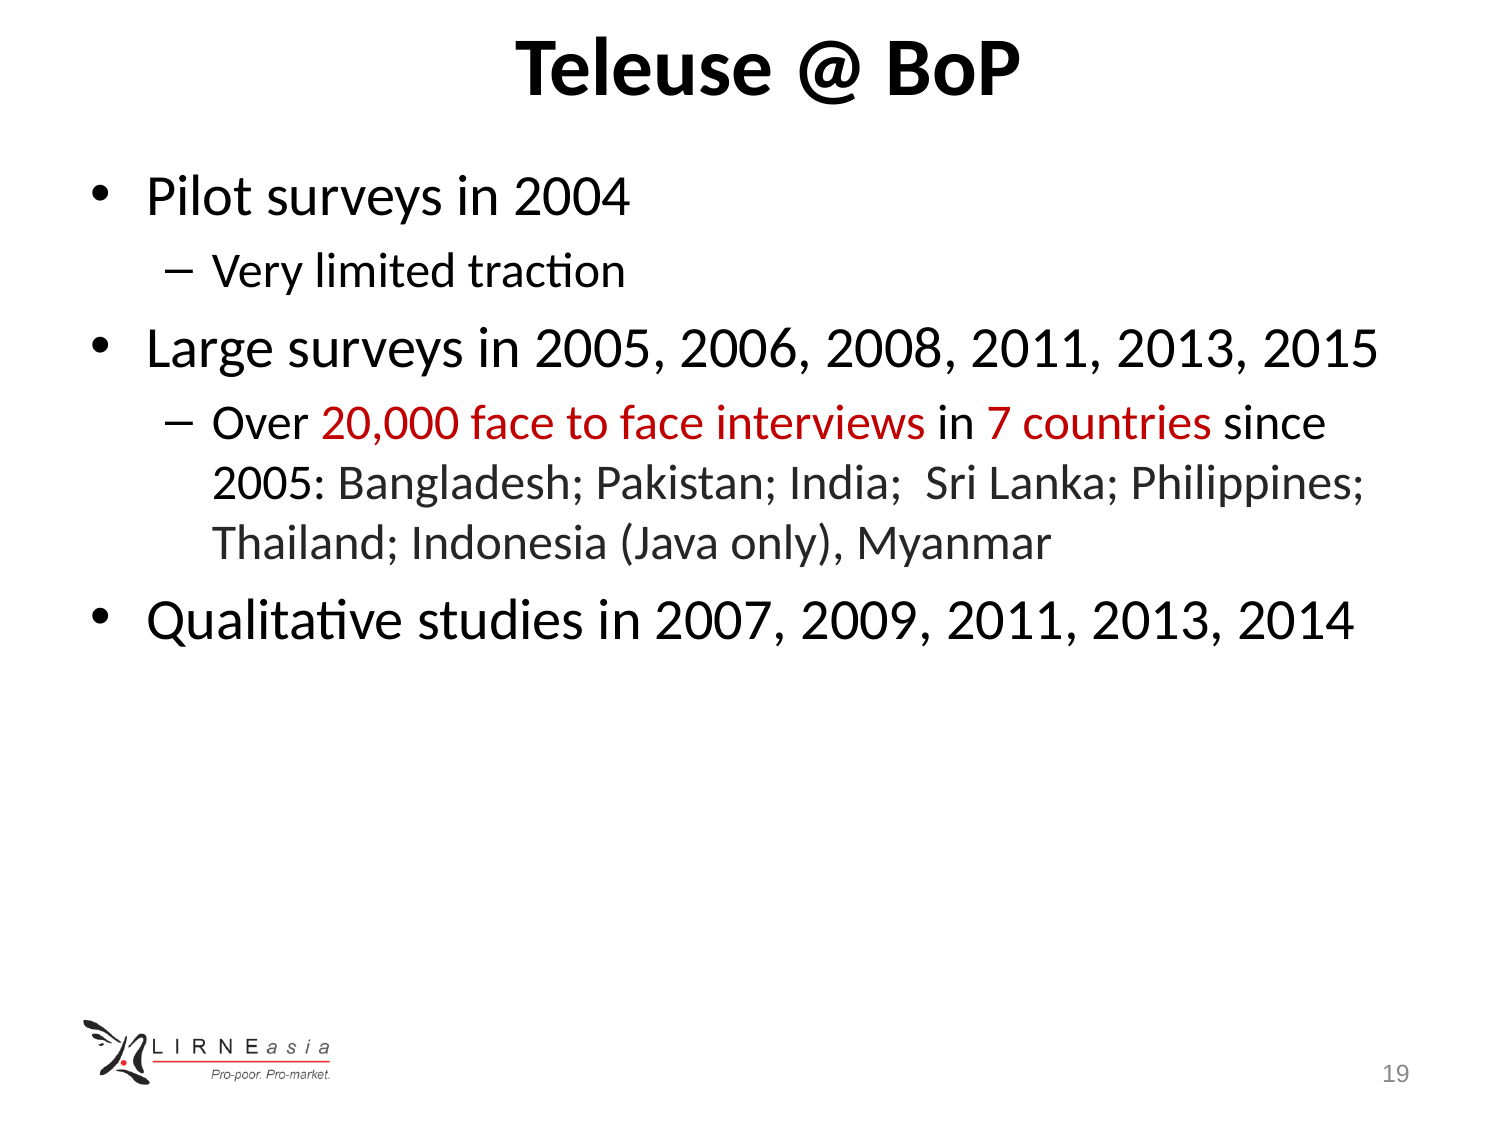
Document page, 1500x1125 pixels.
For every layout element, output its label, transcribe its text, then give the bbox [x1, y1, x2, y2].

picture [75, 1038, 338, 1091]
slide_number 19 [1074, 1042, 1425, 1103]
list Pilot surveys in 2004 Very limited traction Large surveys in 2005, 2006, 2008, 2011, 2013, 2015 Over 20,000 face to face interviews in 7 countries since 2005: Bangladesh; Pakistan; India; Sri Lanka; Philippines; Thailand; Indonesia (Java only), Myanmar Qualitative studies in 2007, 2009, 2011, 2013, 2014 [74, 149, 1426, 1038]
title Teleuse @ BoP [74, 0, 1463, 126]
